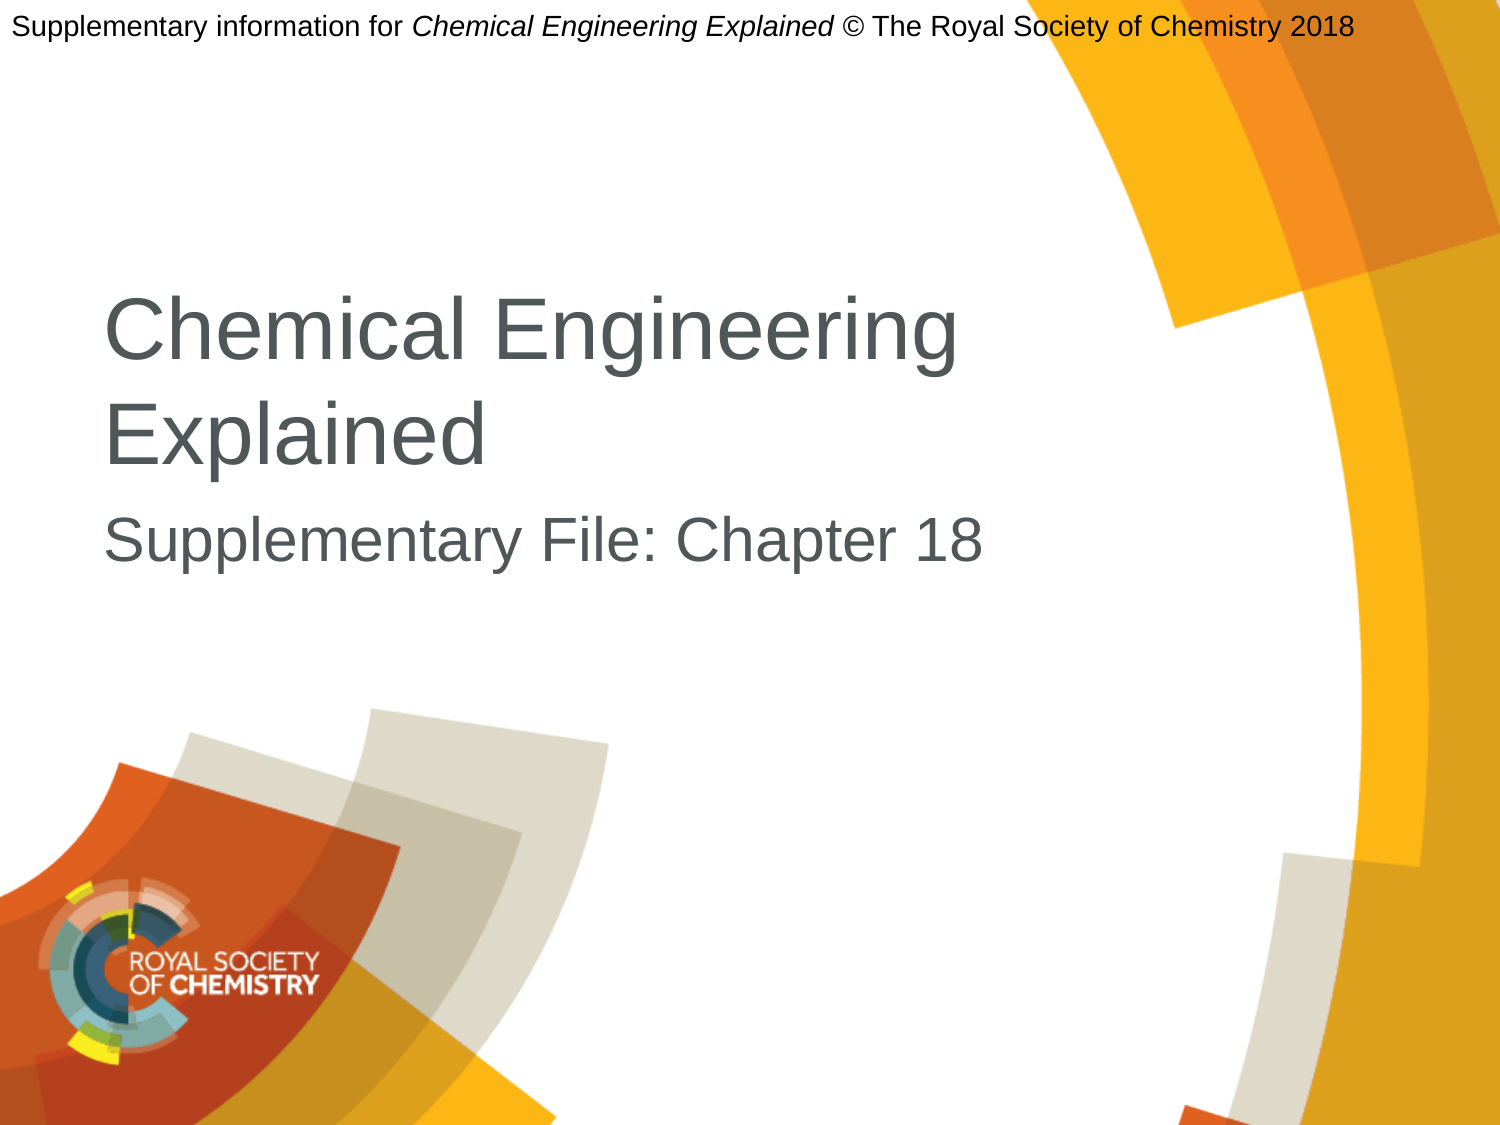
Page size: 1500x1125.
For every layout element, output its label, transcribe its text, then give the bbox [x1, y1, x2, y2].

title Chemical Engineering Explained [88, 256, 1140, 498]
text_box Supplementary information for Chemical Engineering Explained © The Royal Society of Chemistry 2018 [0, 0, 1497, 50]
subtitle Supplementary File: Chapter 18 [88, 491, 1139, 655]
picture [0, 0, 1500, 1125]
